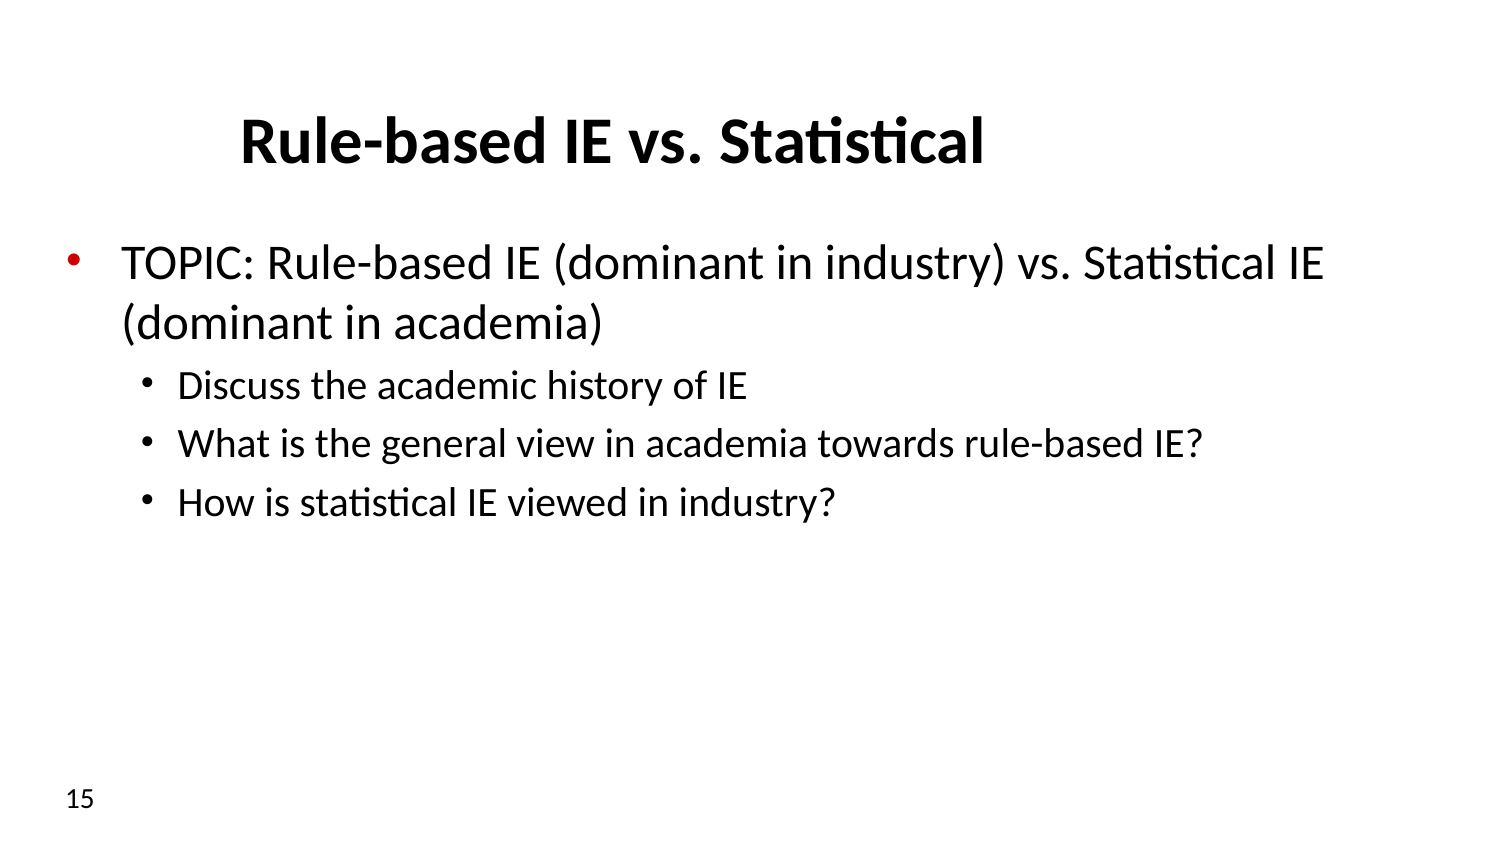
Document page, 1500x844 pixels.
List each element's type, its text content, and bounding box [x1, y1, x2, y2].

list TOPIC: Rule-based IE (dominant in industry) vs. Statistical IE (dominant in academia) Discuss the academic history of IE What is the general view in academia towards rule-based IE? How is statistical IE viewed in industry? [50, 221, 1450, 769]
title Rule-based IE vs. Statistical [225, 62, 1450, 185]
slide_number 15 [49, 771, 376, 829]
